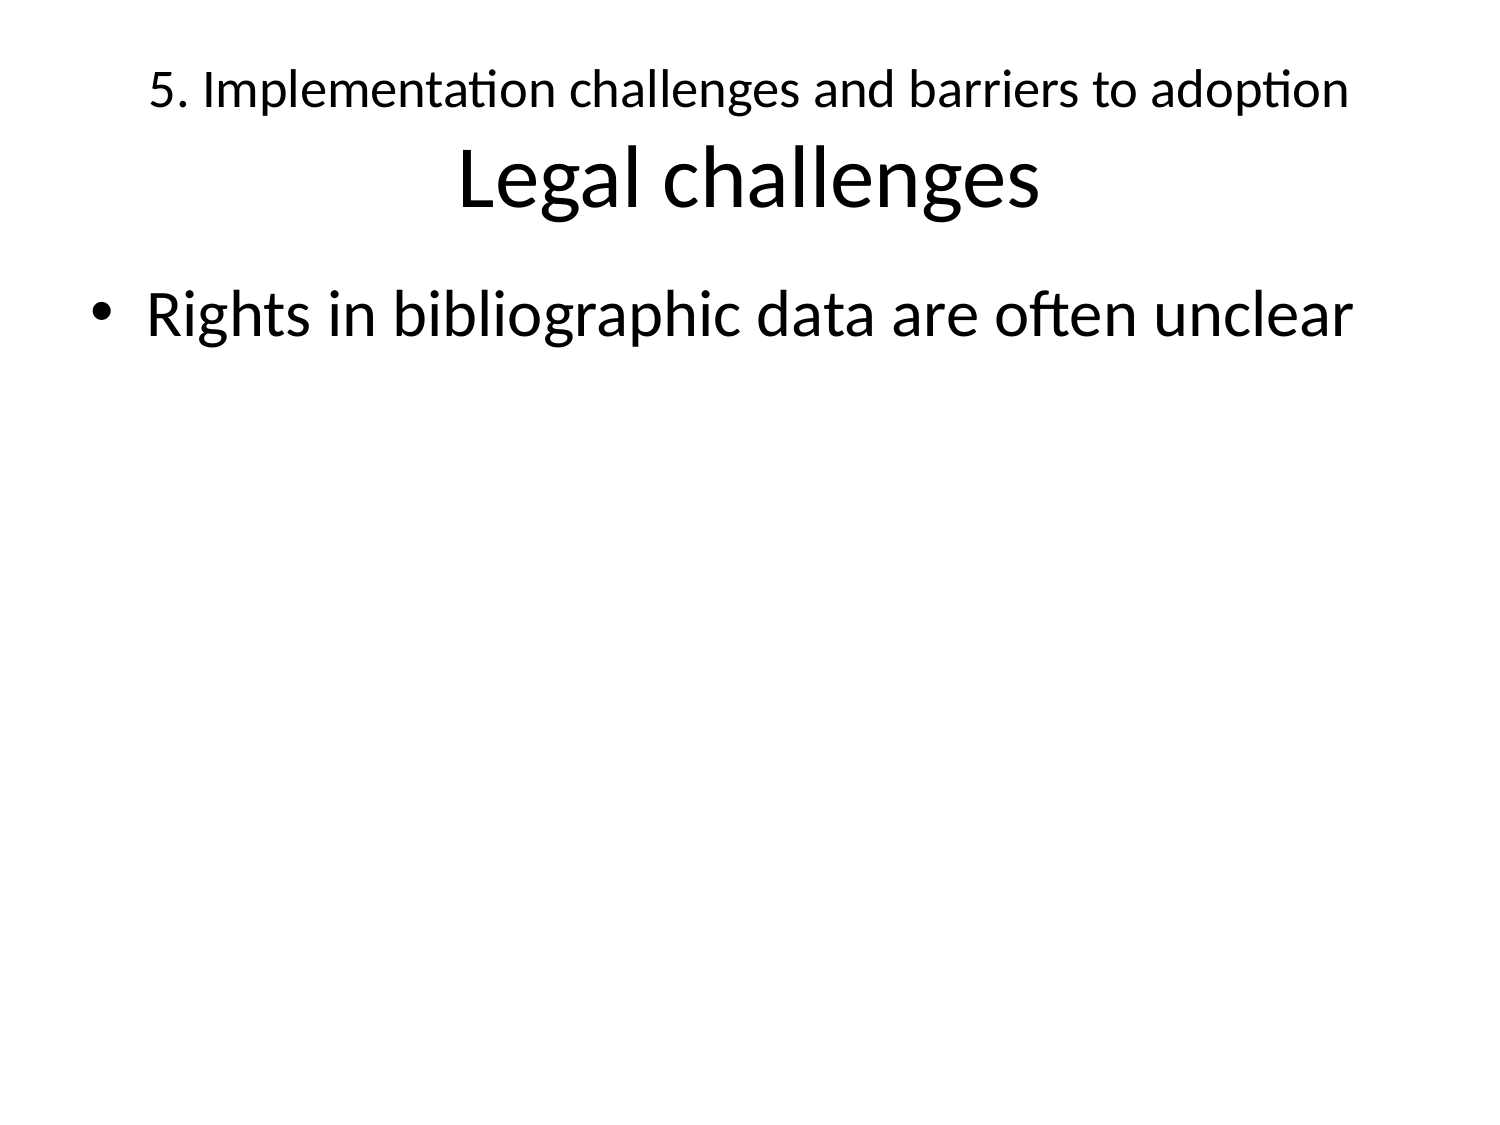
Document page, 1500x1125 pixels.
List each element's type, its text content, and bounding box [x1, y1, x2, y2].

list Rights in bibliographic data are often unclear [75, 262, 1425, 1005]
title 5. Implementation challenges and barriers to adoption Legal challenges [75, 45, 1425, 233]
